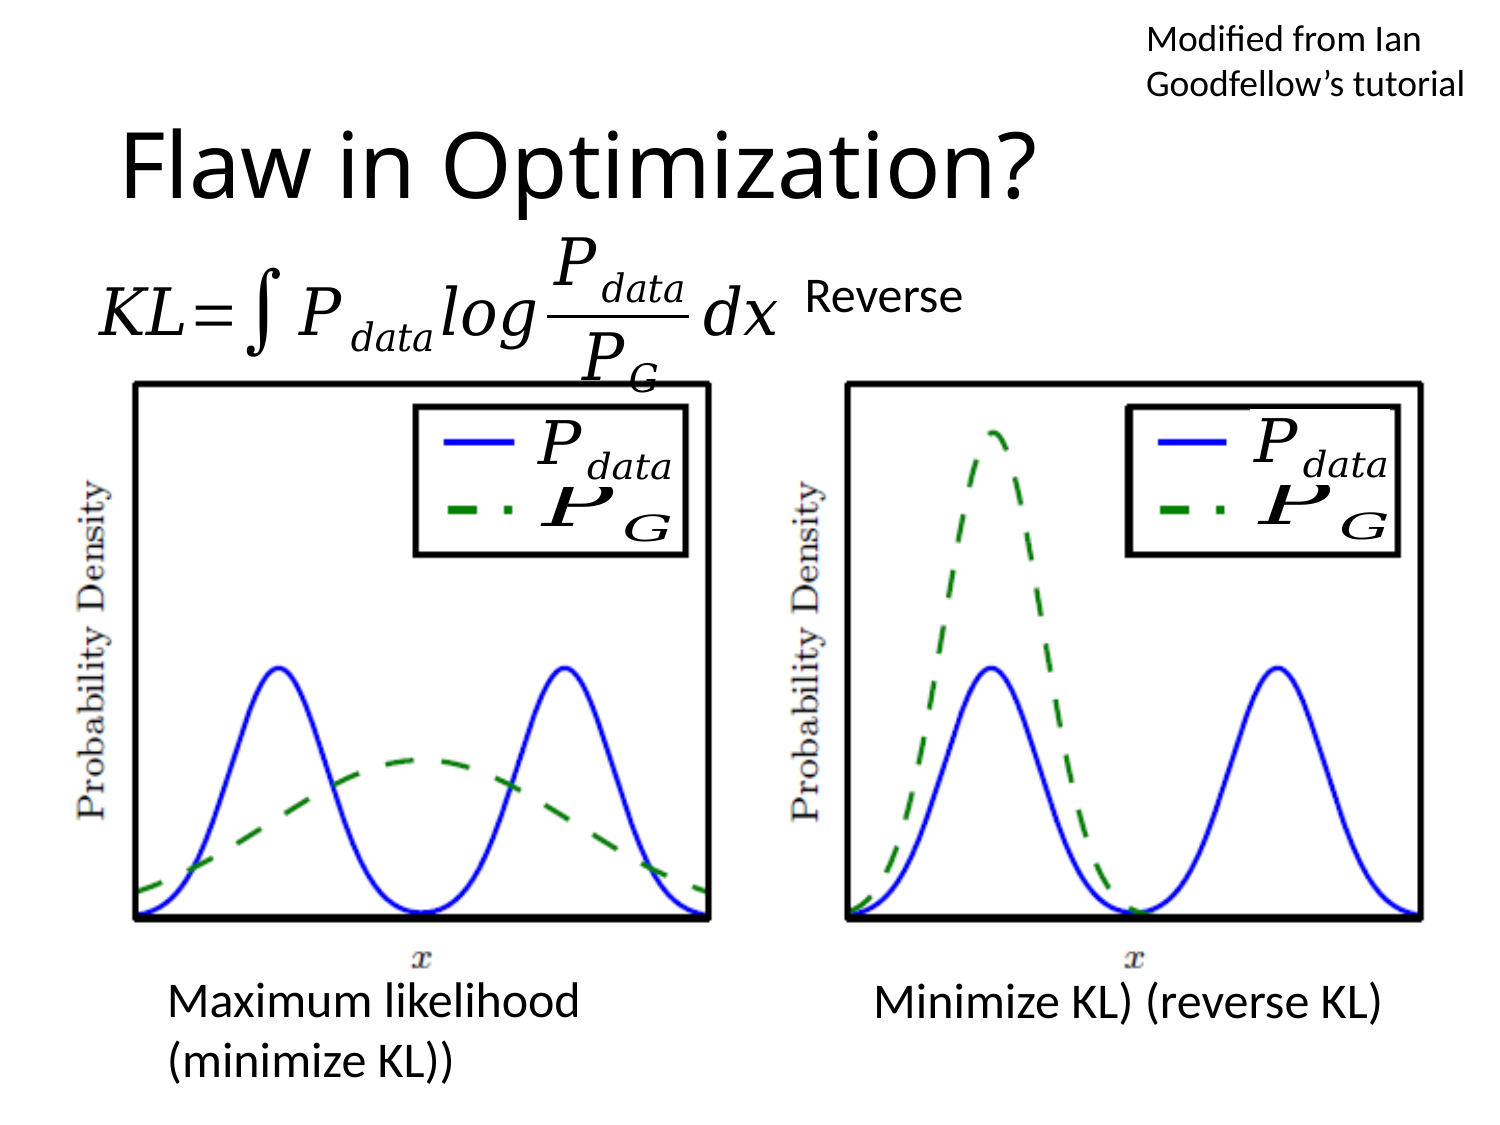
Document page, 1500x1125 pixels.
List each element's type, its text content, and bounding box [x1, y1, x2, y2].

text_box Modified from Ian Goodfellow’s tutorial [1131, 6, 1500, 112]
picture [56, 374, 1440, 973]
title Flaw in Optimization? [103, 59, 1397, 278]
